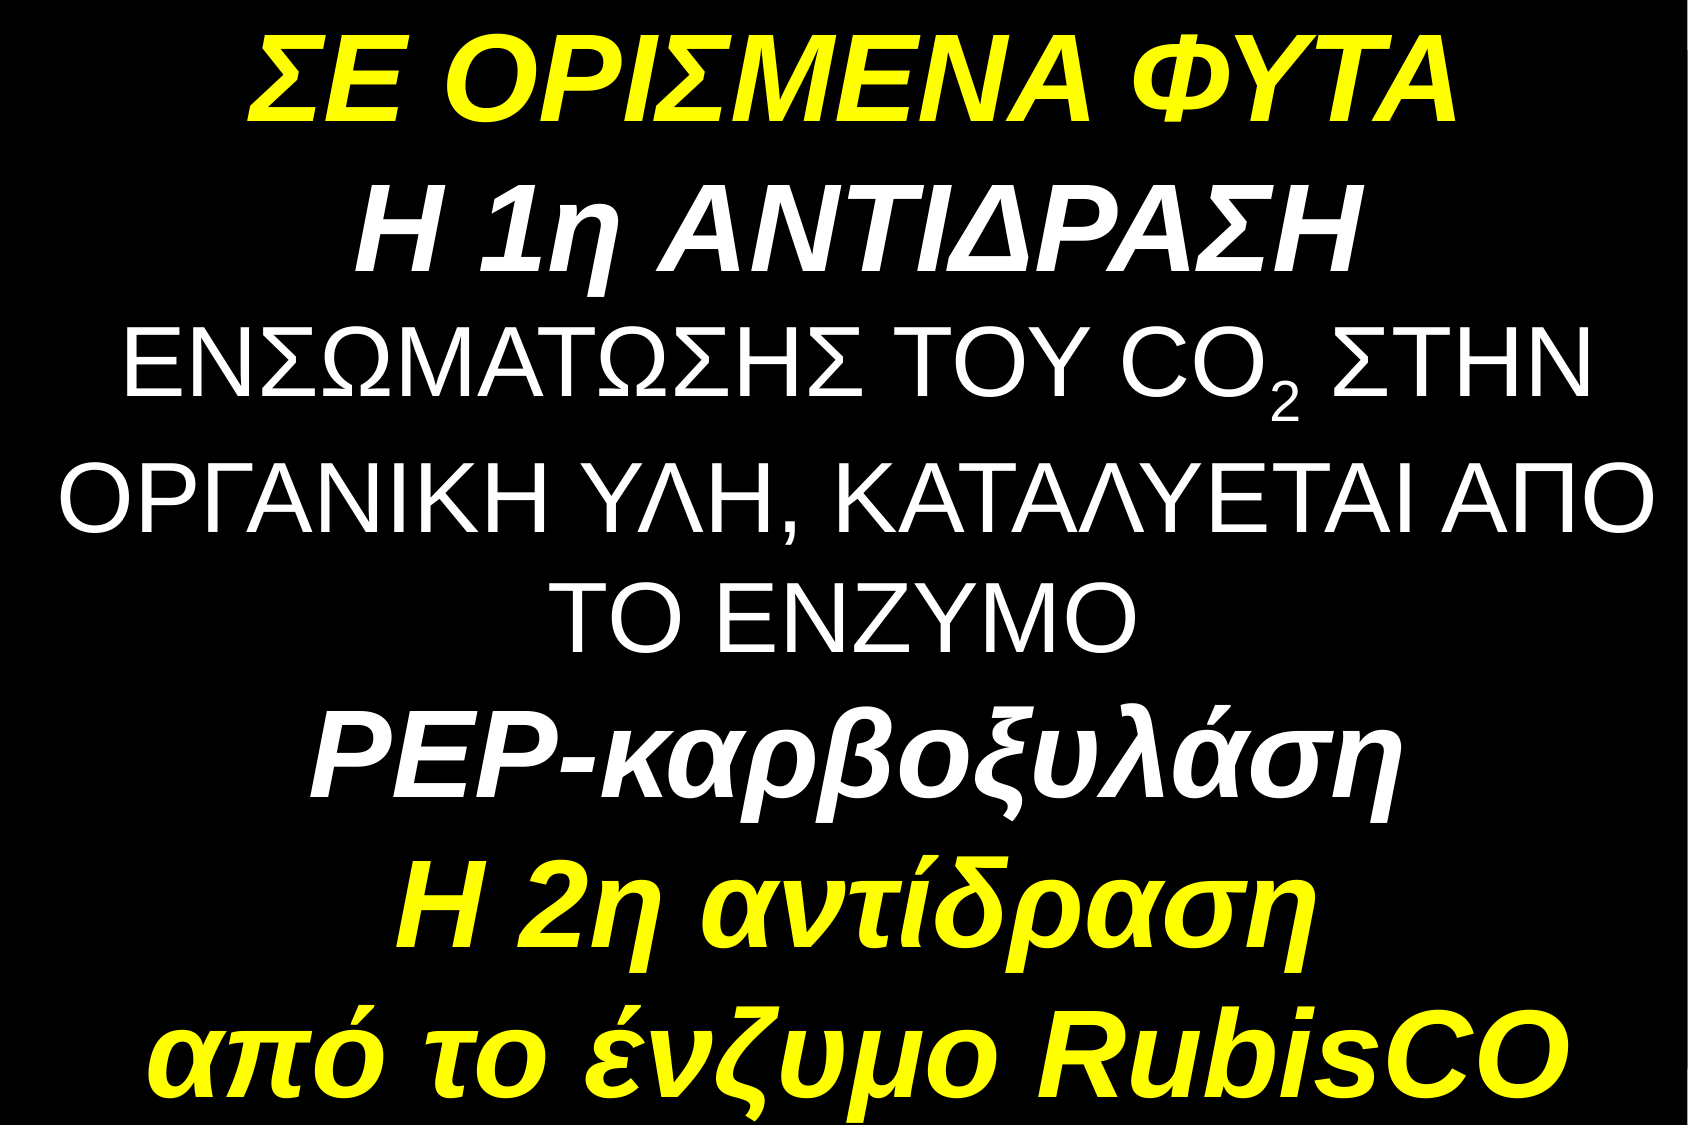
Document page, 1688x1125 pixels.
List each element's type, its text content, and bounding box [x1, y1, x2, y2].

text_box ΣΕ ΟΡΙΣΜΕΝΑ ΦΥΤΑ Η 1η ΑΝΤΙΔΡΑΣΗ ΕΝΣΩΜΑΤΩΣΗΣ ΤΟΥ CO2 ΣΤΗΝ ΟΡΓΑΝΙΚΗ ΥΛΗ, ΚΑΤΑΛΥΕΤΑΙ ΑΠO ΤΟ ΕΝΖΥΜΟ PEP-καρβοξυλάση Η 2η αντίδραση από το ένζυμο RubisCO [28, 50, 1688, 1069]
